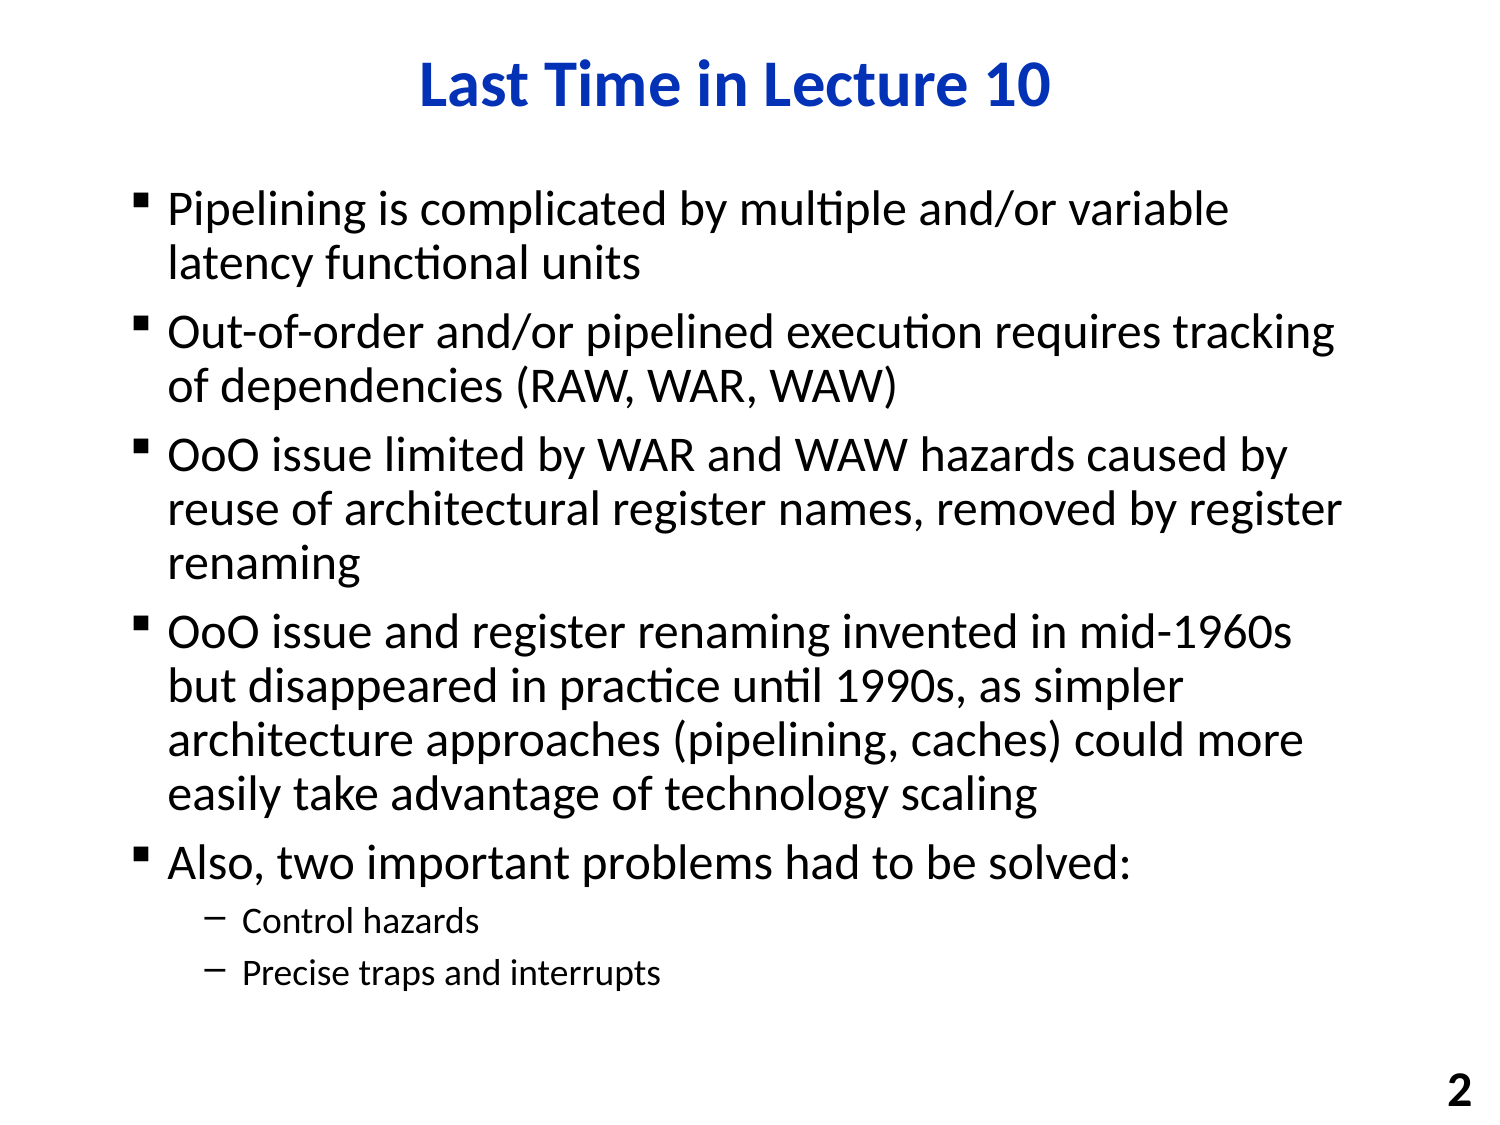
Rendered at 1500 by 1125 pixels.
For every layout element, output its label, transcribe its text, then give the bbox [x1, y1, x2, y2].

list Pipelining is complicated by multiple and/or variable latency functional units Out-of-order and/or pipelined execution requires tracking of dependencies (RAW, WAR, WAW) OoO issue limited by WAR and WAW hazards caused by reuse of architectural register names, removed by register renaming OoO issue and register renaming invented in mid-1960s but disappeared in practice until 1990s, as simpler architecture approaches (pipelining, caches) could more easily take advantage of technology scaling Also, two important problems had to be solved: Control hazards Precise traps and interrupts [114, 174, 1376, 1005]
title Last Time in Lecture 10 [137, 24, 1335, 147]
slide_number 2 [1174, 1062, 1488, 1111]
